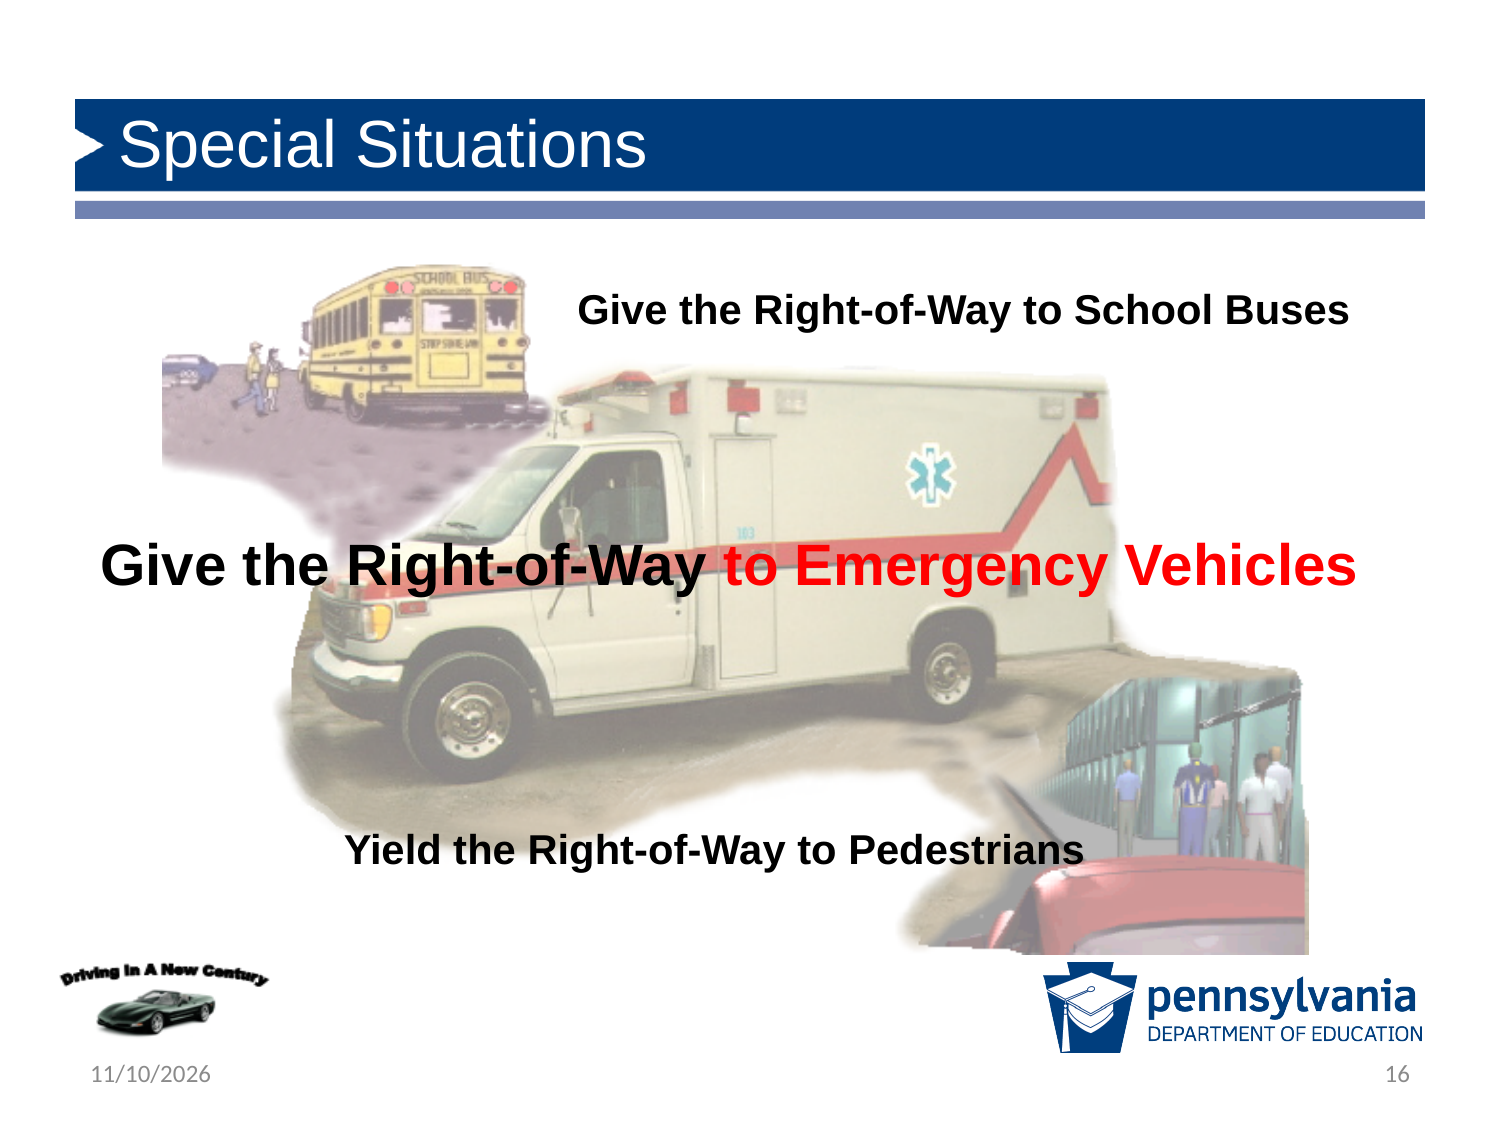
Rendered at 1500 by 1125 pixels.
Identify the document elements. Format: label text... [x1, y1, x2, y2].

slide_number 16 [1074, 1042, 1425, 1103]
text_box Give the Right-of-Way to Emergency Vehicles [1313, 519, 1386, 605]
text_box Give the Right-of-Way to School Buses [1313, 275, 1425, 340]
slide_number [75, 1042, 425, 1103]
text_box Give the Right-of-Way to Emergency Vehicles [85, 519, 157, 605]
picture [49, 244, 1309, 1043]
title Special Situations [75, 87, 1425, 275]
picture [1043, 962, 1422, 1053]
